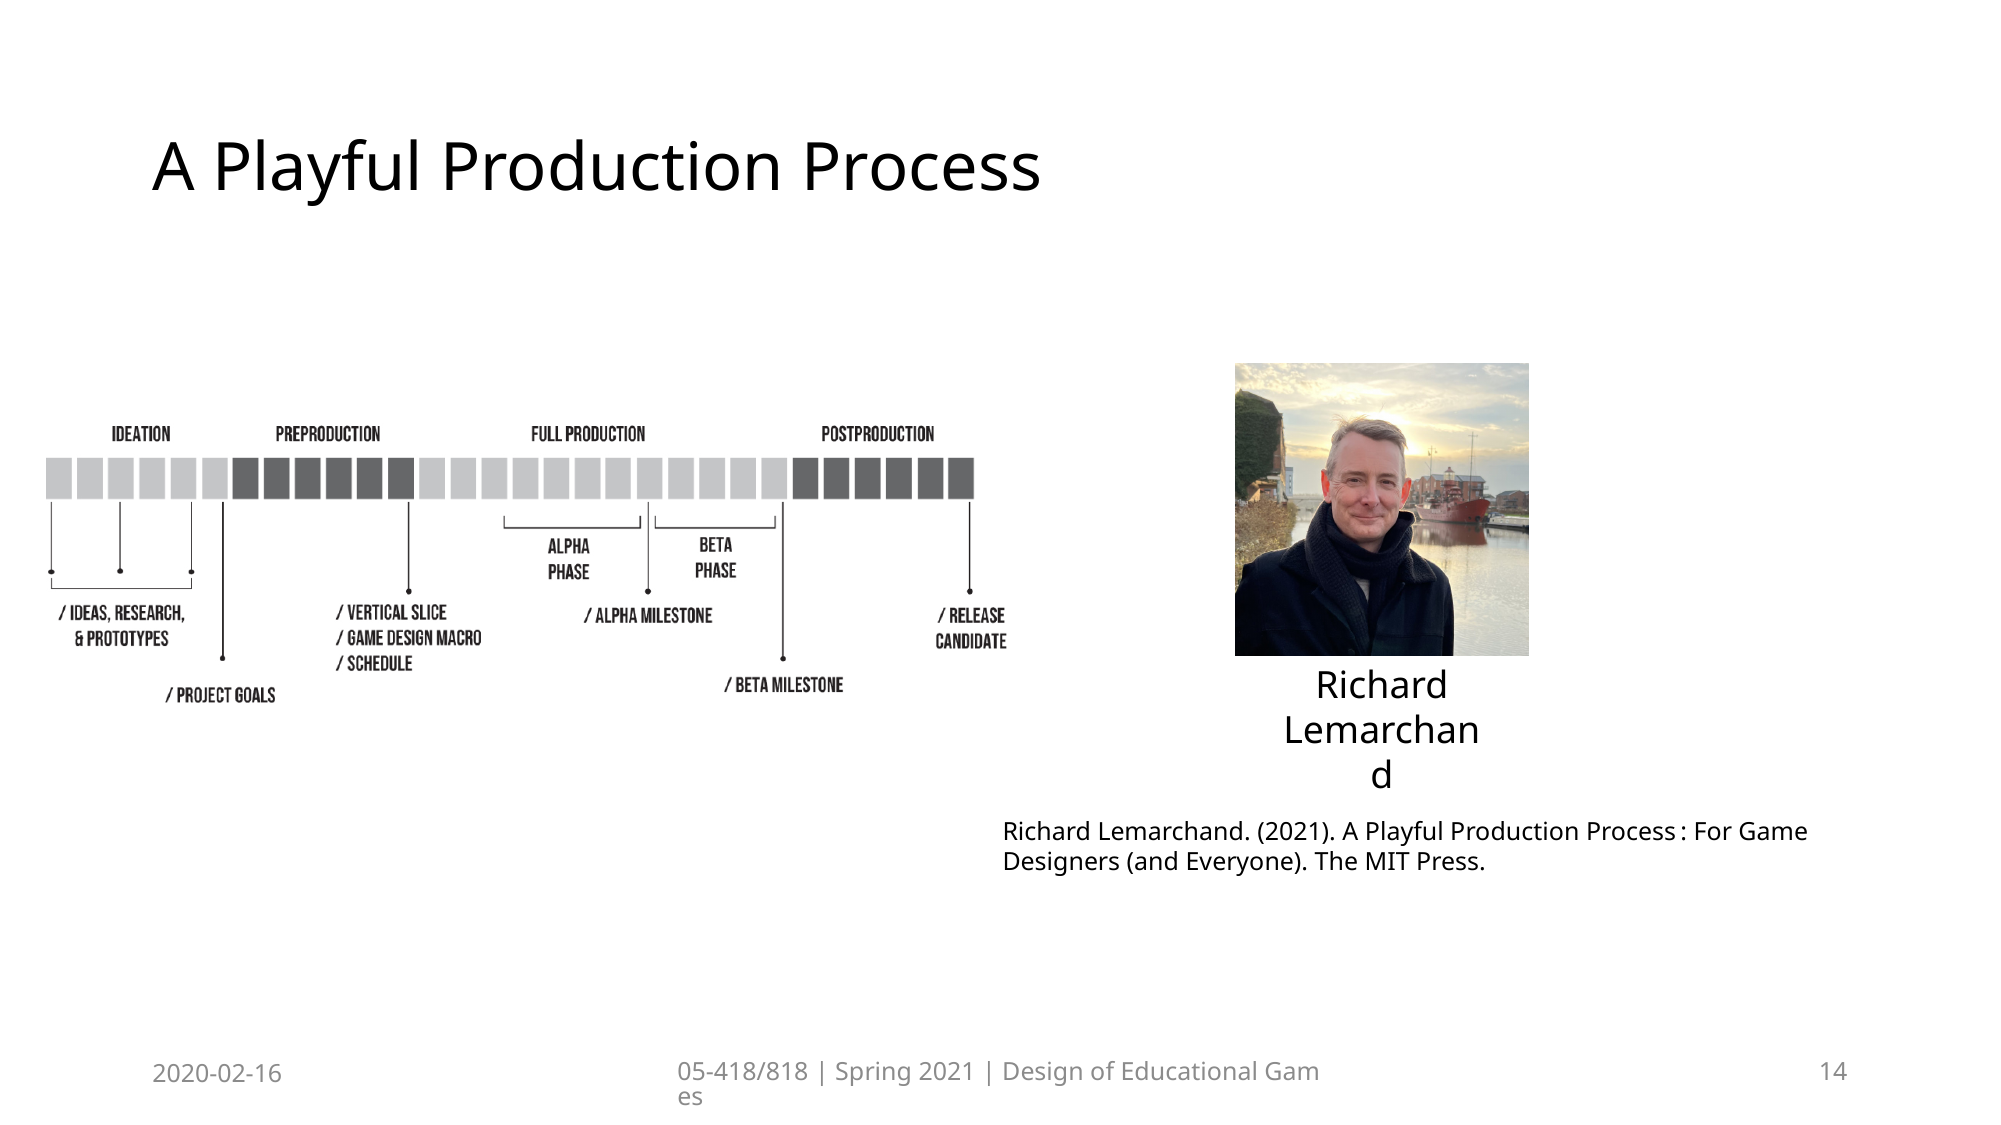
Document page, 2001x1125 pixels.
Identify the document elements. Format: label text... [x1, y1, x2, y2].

slide_number 14 [1412, 1042, 1863, 1103]
text_box Richard Lemarchand [1263, 656, 1501, 804]
text_box Richard Lemarchand. (2021). A Playful Production Process : For Game Designers (and Everyone). The MIT Press. [987, 807, 1863, 883]
picture [1234, 363, 1529, 656]
title A Playful Production Process [137, 59, 1863, 278]
picture [30, 403, 1025, 722]
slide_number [137, 1042, 588, 1103]
footer 05-418/818 | Spring 2021 | Design of Educational Games [662, 1042, 1338, 1103]
